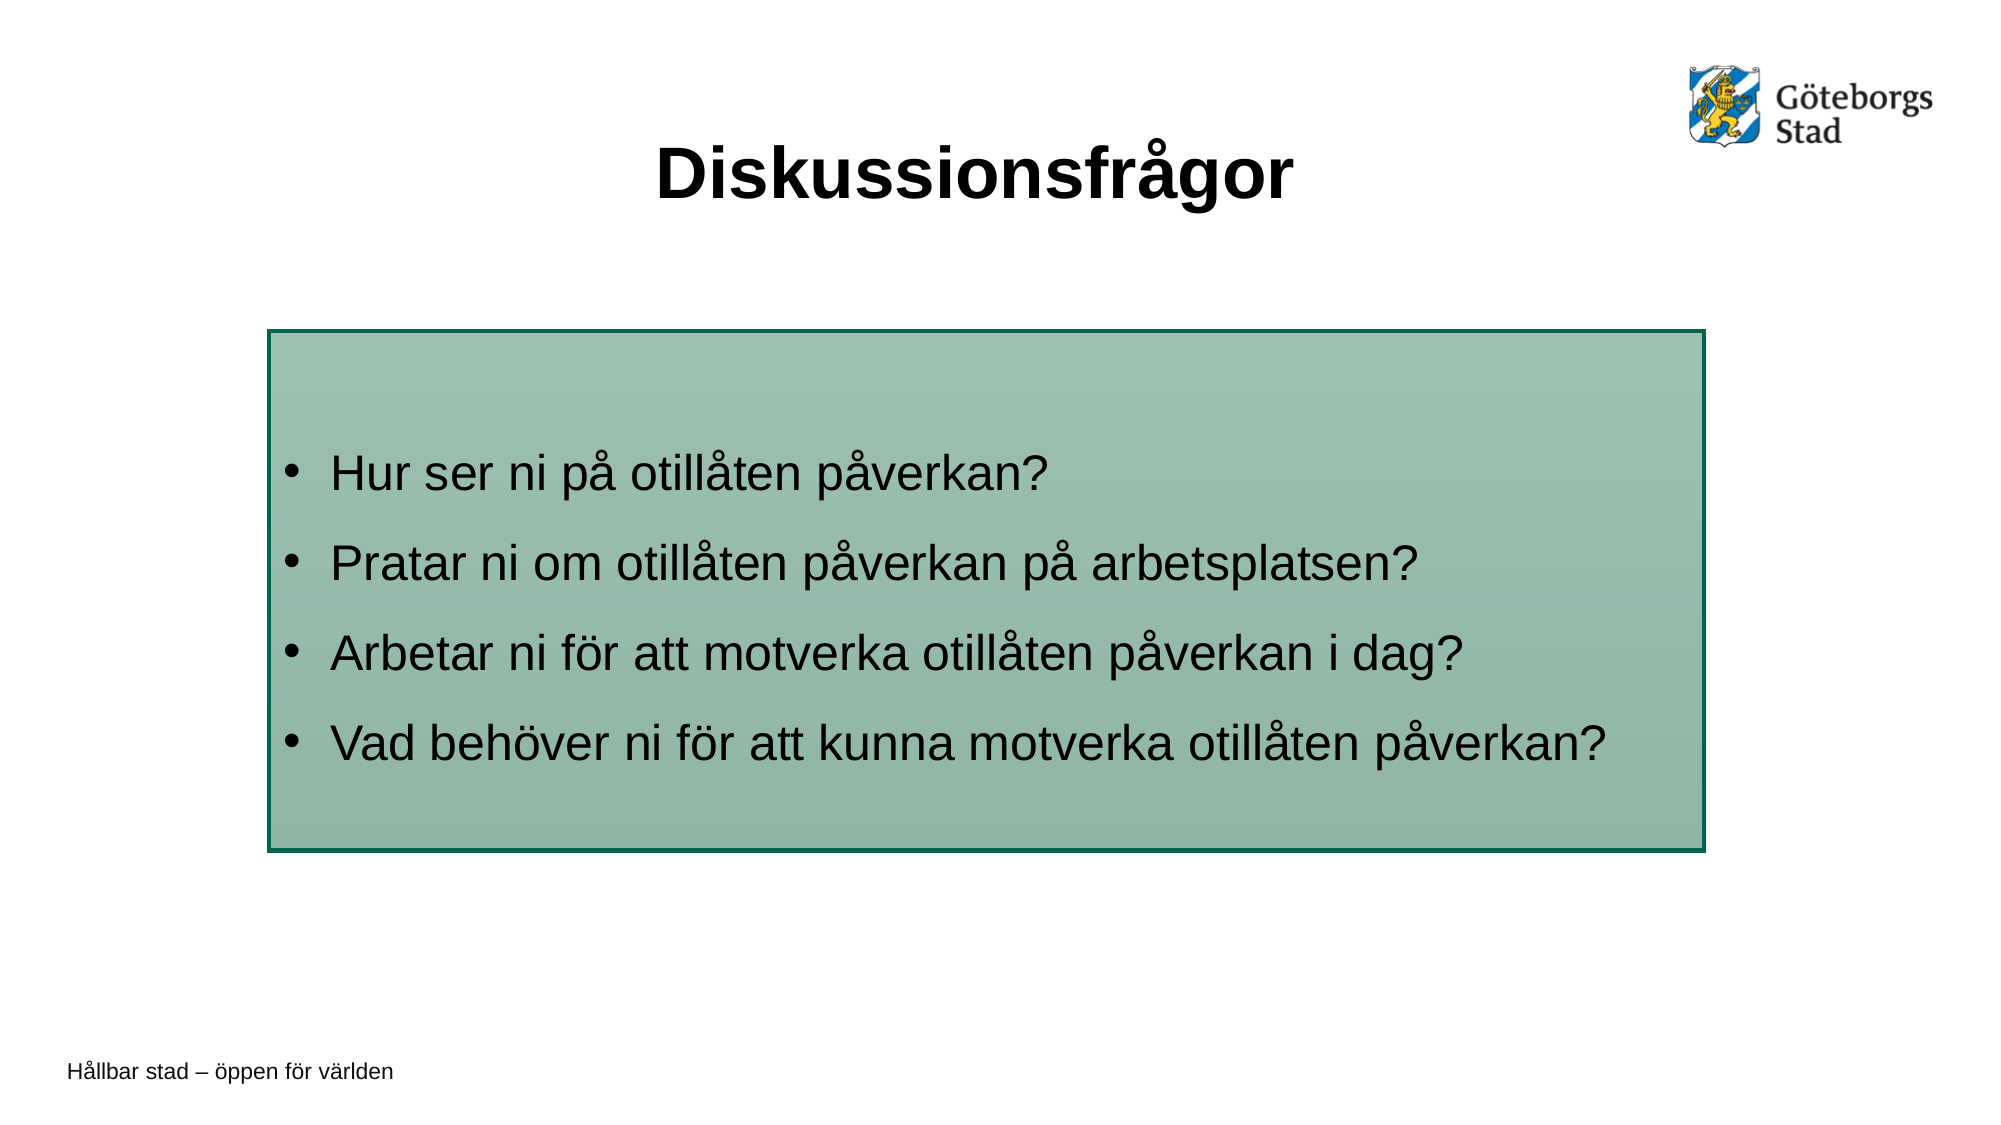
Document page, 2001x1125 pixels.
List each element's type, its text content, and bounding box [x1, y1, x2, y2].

text_box Hur ser ni på otillåten påverkan? Pratar ni om otillåten påverkan på arbetsplatsen? Arbetar ni för att motverka otillåten påverkan i dag? Vad behöver ni för att kunna motverka otillåten påverkan? [268, 330, 1705, 851]
text_box Diskussionsfrågor [641, 118, 1332, 221]
picture [1689, 65, 1933, 148]
